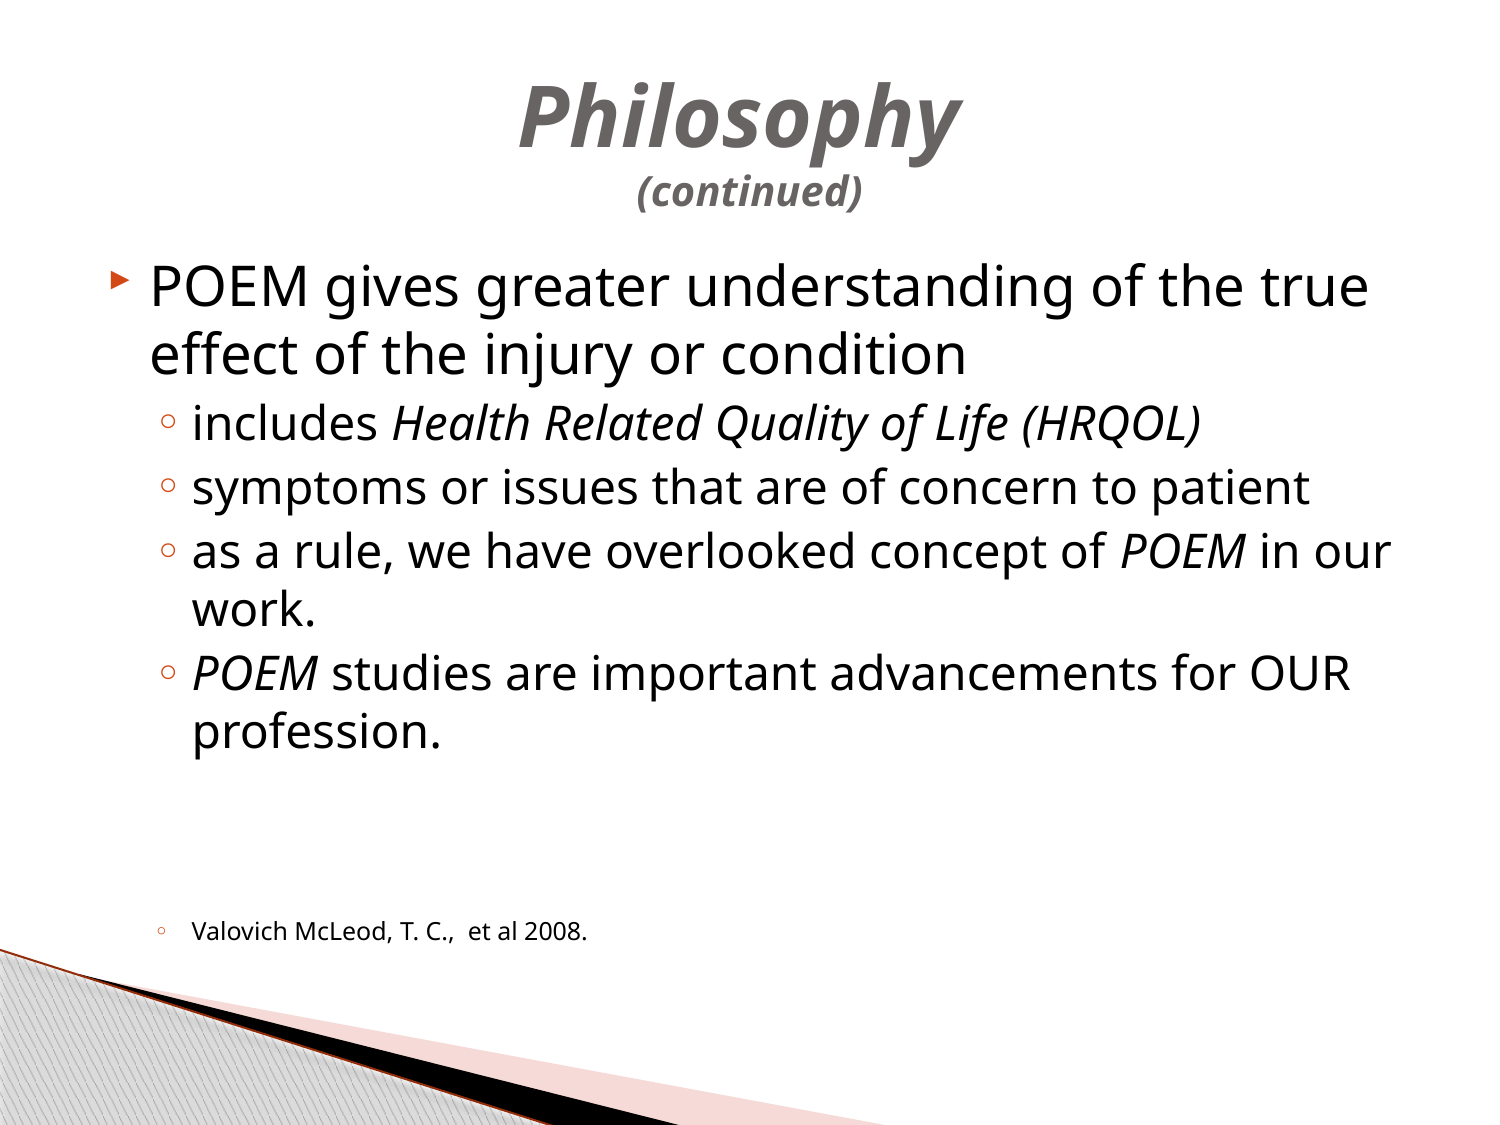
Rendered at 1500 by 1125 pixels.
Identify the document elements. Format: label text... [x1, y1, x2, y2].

title Philosophy (continued) [75, 45, 1425, 233]
list POEM gives greater understanding of the true effect of the injury or condition includes Health Related Quality of Life (HRQOL) symptoms or issues that are of concern to patient as a rule, we have overlooked concept of POEM in our work. POEM studies are important advancements for OUR profession. Valovich McLeod, T. C., et al 2008. [75, 243, 1425, 986]
